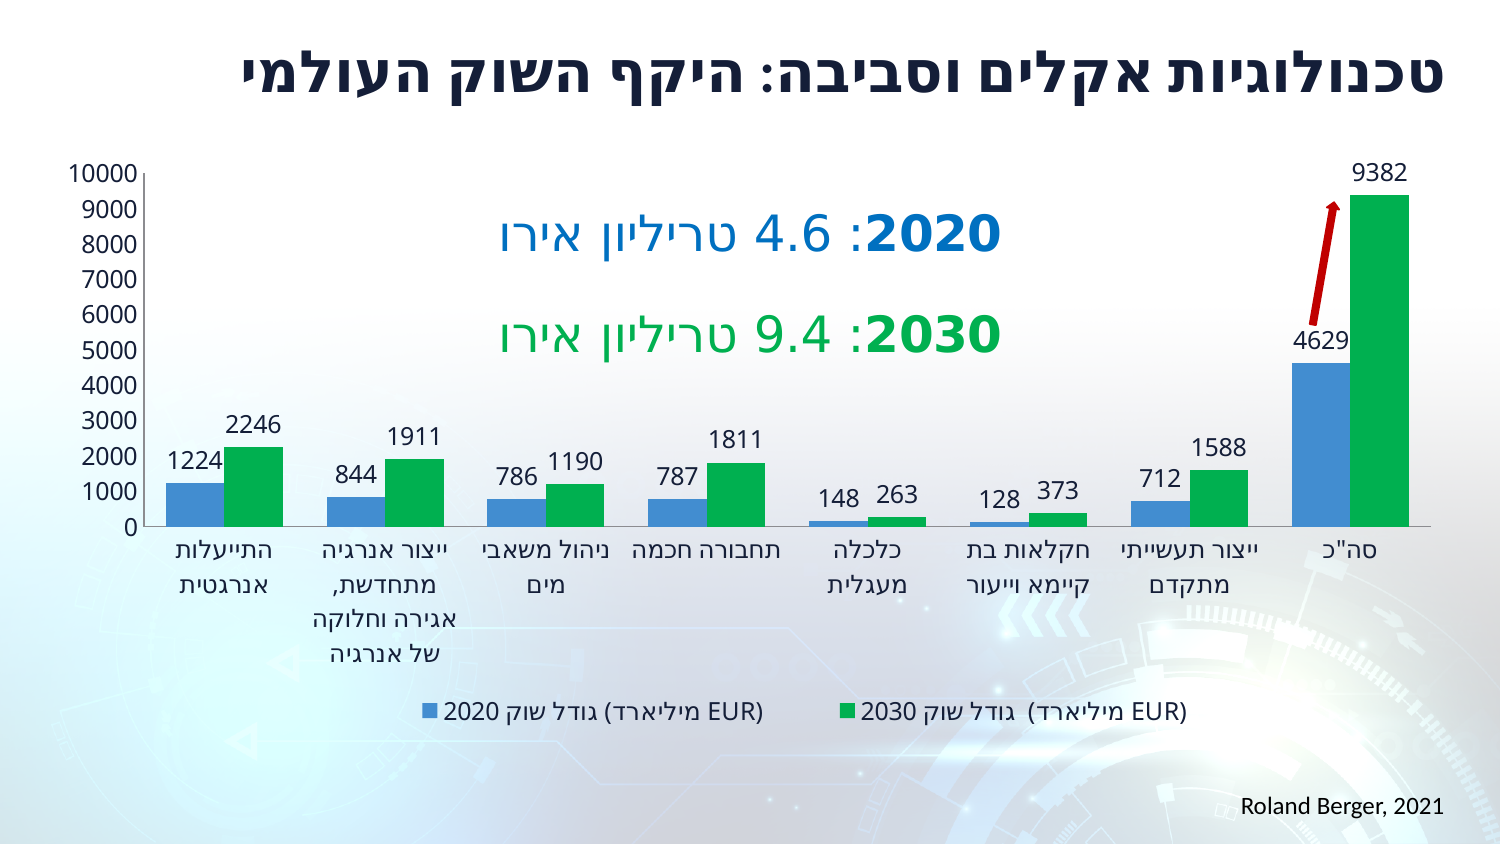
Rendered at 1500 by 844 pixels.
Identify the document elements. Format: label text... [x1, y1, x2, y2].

chart [38, 144, 1460, 740]
title טכנולוגיות אקלים וסביבה: היקף השוק העולמי [35, 16, 1461, 130]
text_box Roland Berger, 2021 [1164, 781, 1460, 827]
picture [0, 0, 1500, 844]
